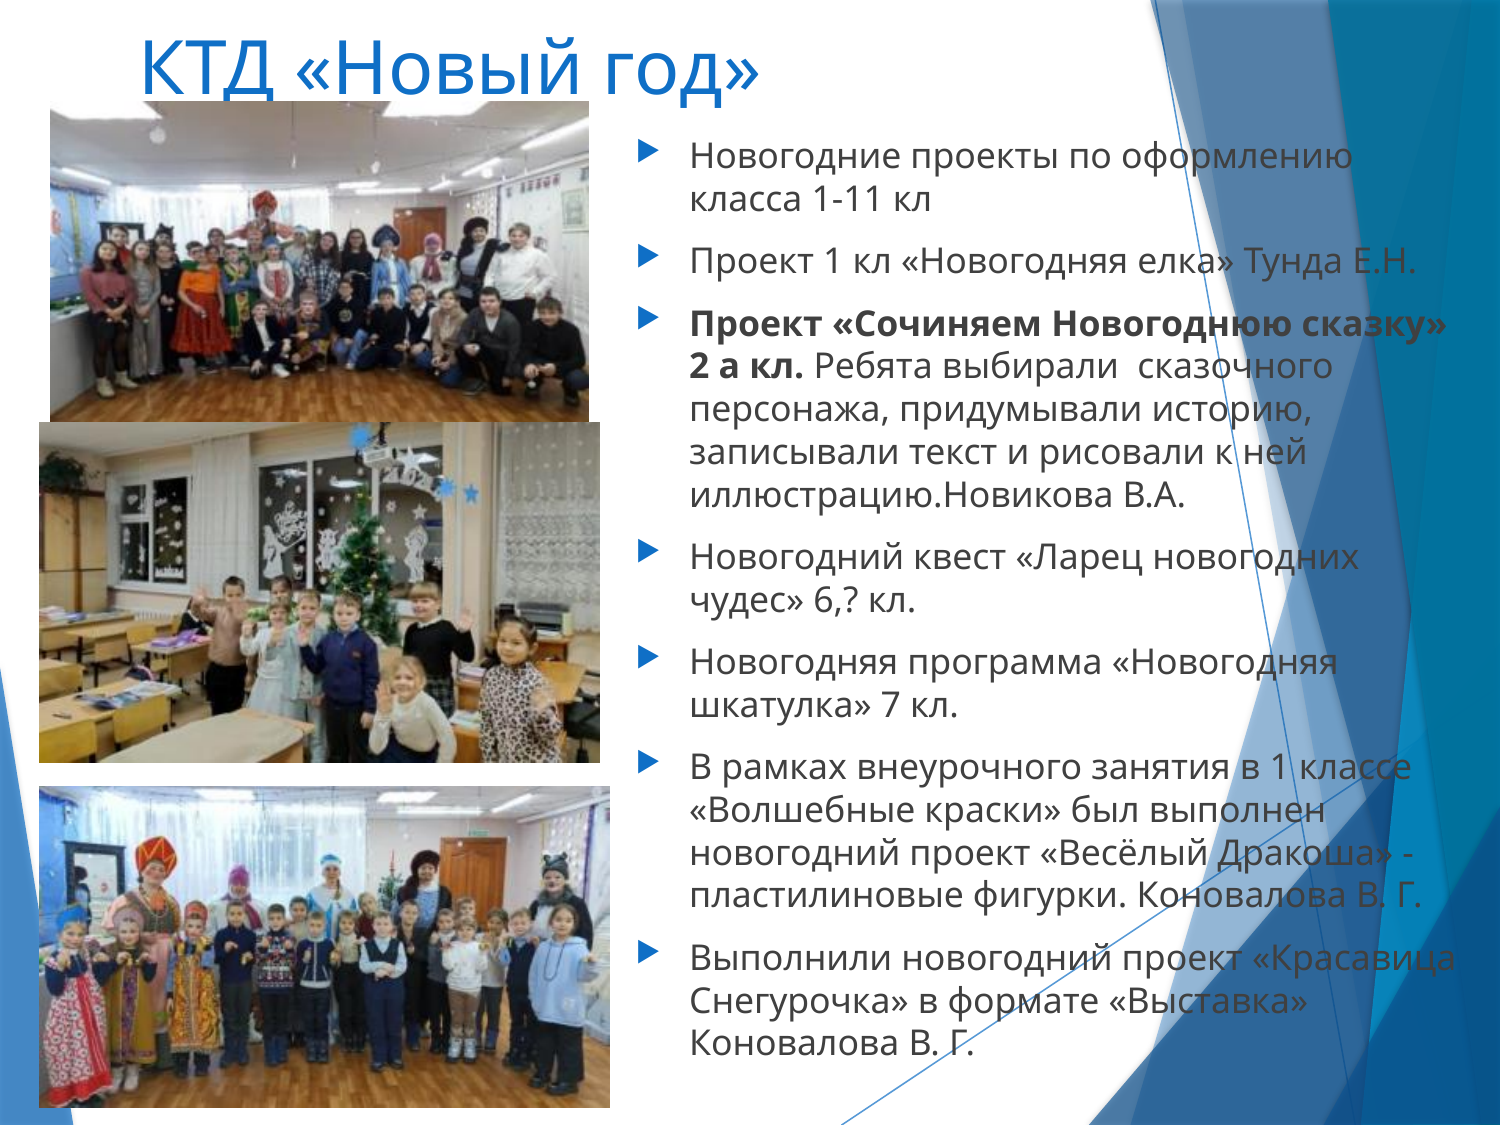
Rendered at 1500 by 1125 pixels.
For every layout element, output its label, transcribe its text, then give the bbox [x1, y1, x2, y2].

list Новогодние проекты по оформлению класса 1-11 кл Проект 1 кл «Новогодняя елка» Тунда Е.Н. Проект «Сочиняем Новогоднюю сказку» 2 а кл. Ребята выбирали сказочного персонажа, придумывали историю, записывали текст и рисовали к ней иллюстрацию.Новикова В.А. Новогодний квест «Ларец новогодних чудес» 6,? кл. Новогодняя программа «Новогодняя шкатулка» 7 кл. В рамках внеурочного занятия в 1 классе «Волшебные краски» был выполнен новогодний проект «Весёлый Дракоша» - пластилиновые фигурки. Коновалова В. Г. Выполнили новогодний проект «Красавица Снегурочка» в формате «Выставка» Коновалова В. Г. [620, 125, 1483, 1083]
picture [39, 101, 600, 764]
title КТД «Новый год» [123, 11, 1166, 321]
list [39, 786, 611, 1109]
